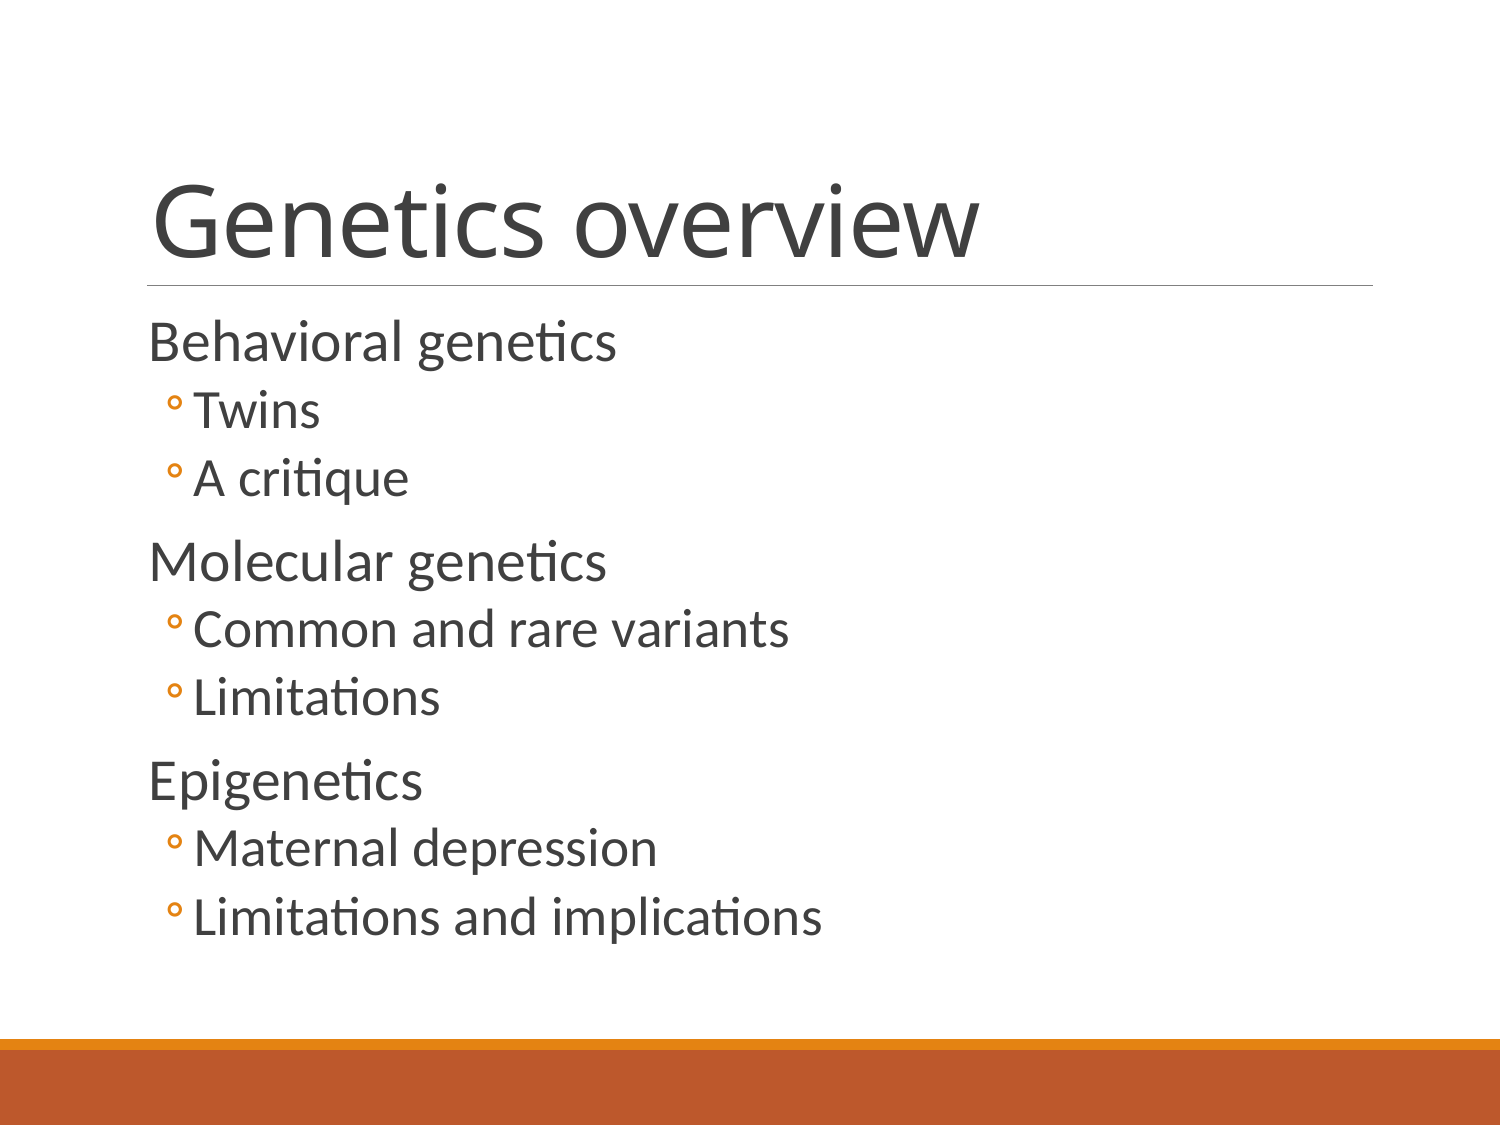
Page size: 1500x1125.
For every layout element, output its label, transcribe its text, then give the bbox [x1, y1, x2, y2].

title Genetics overview [135, 47, 1373, 285]
list Behavioral genetics Twins A critique Molecular genetics Common and rare variants Limitations Epigenetics Maternal depression Limitations and implications [135, 302, 1373, 963]
